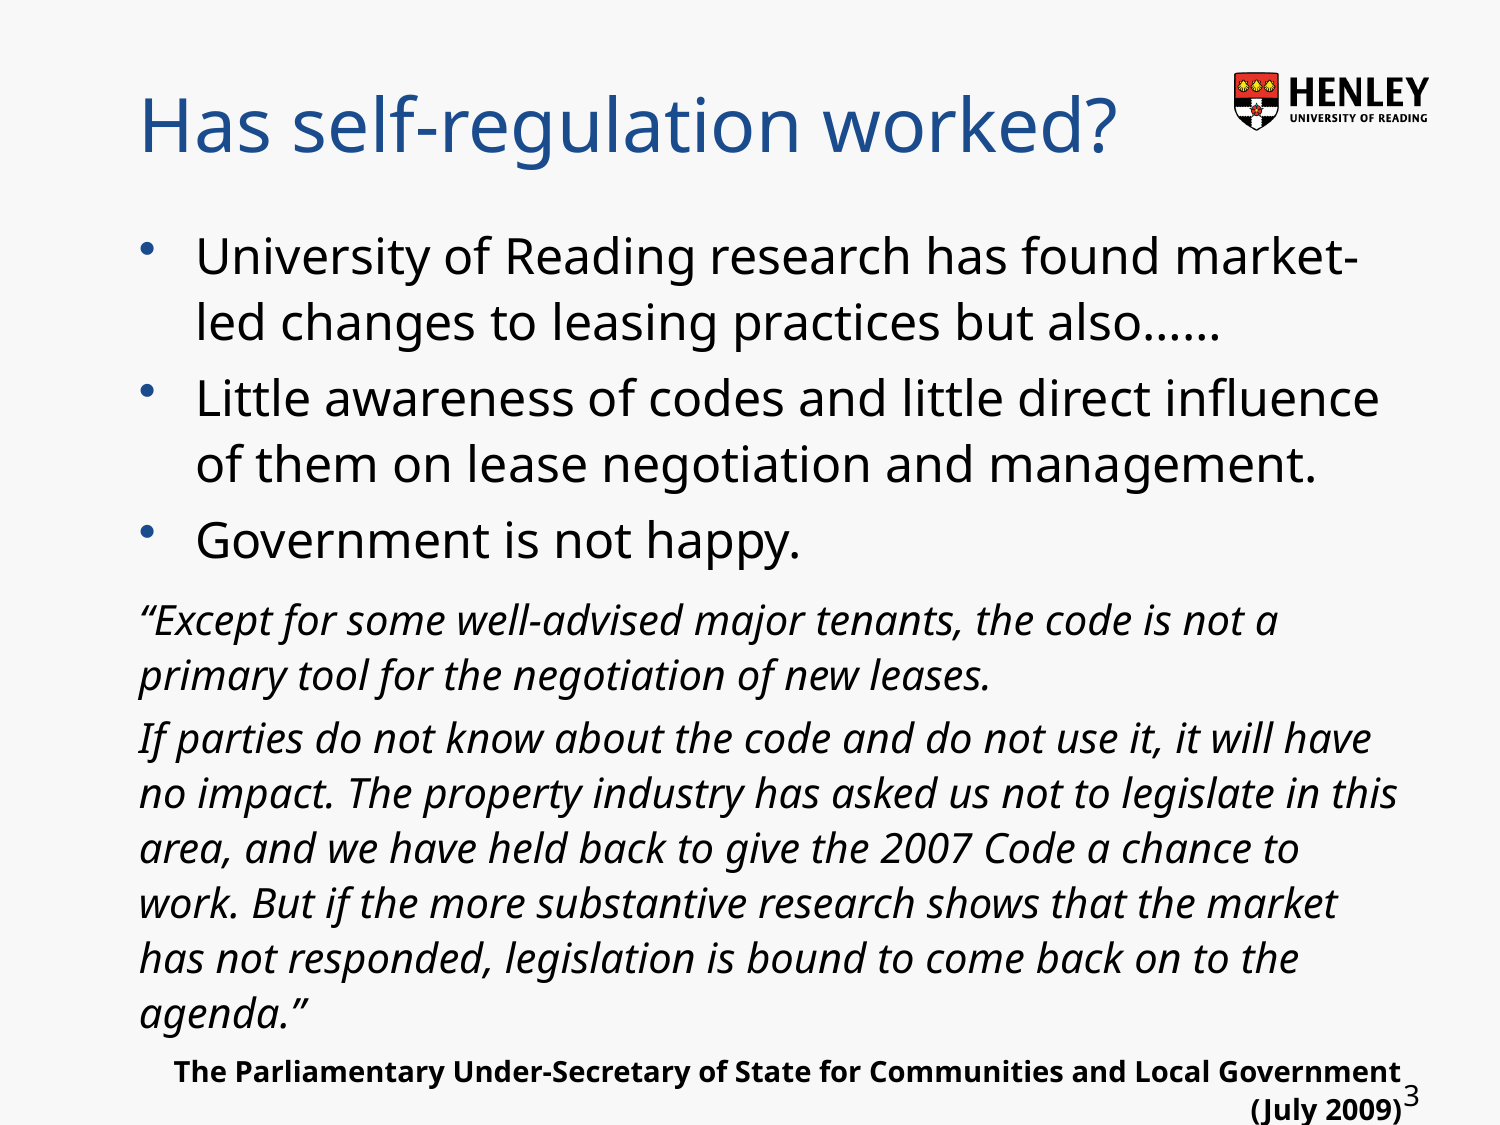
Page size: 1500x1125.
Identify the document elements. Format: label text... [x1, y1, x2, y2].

list University of Reading research has found market-led changes to leasing practices but also…… Little awareness of codes and little direct influence of them on lease negotiation and management. Government is not happy. “Except for some well-advised major tenants, the code is not a primary tool for the negotiation of new leases. If parties do not know about the code and do not use it, it will have no impact. The property industry has asked us not to legislate in this area, and we have held back to give the 2007 Code a chance to work. But if the more substantive research shows that the market has not responded, legislation is bound to come back on to the agenda.” The Parliamentary Under-Secretary of State for Communities and Local Government (July 2009) [123, 210, 1426, 976]
picture [1234, 71, 1429, 136]
title Has self-regulation worked? [123, 44, 1141, 200]
slide_number 3 [1323, 1069, 1436, 1125]
